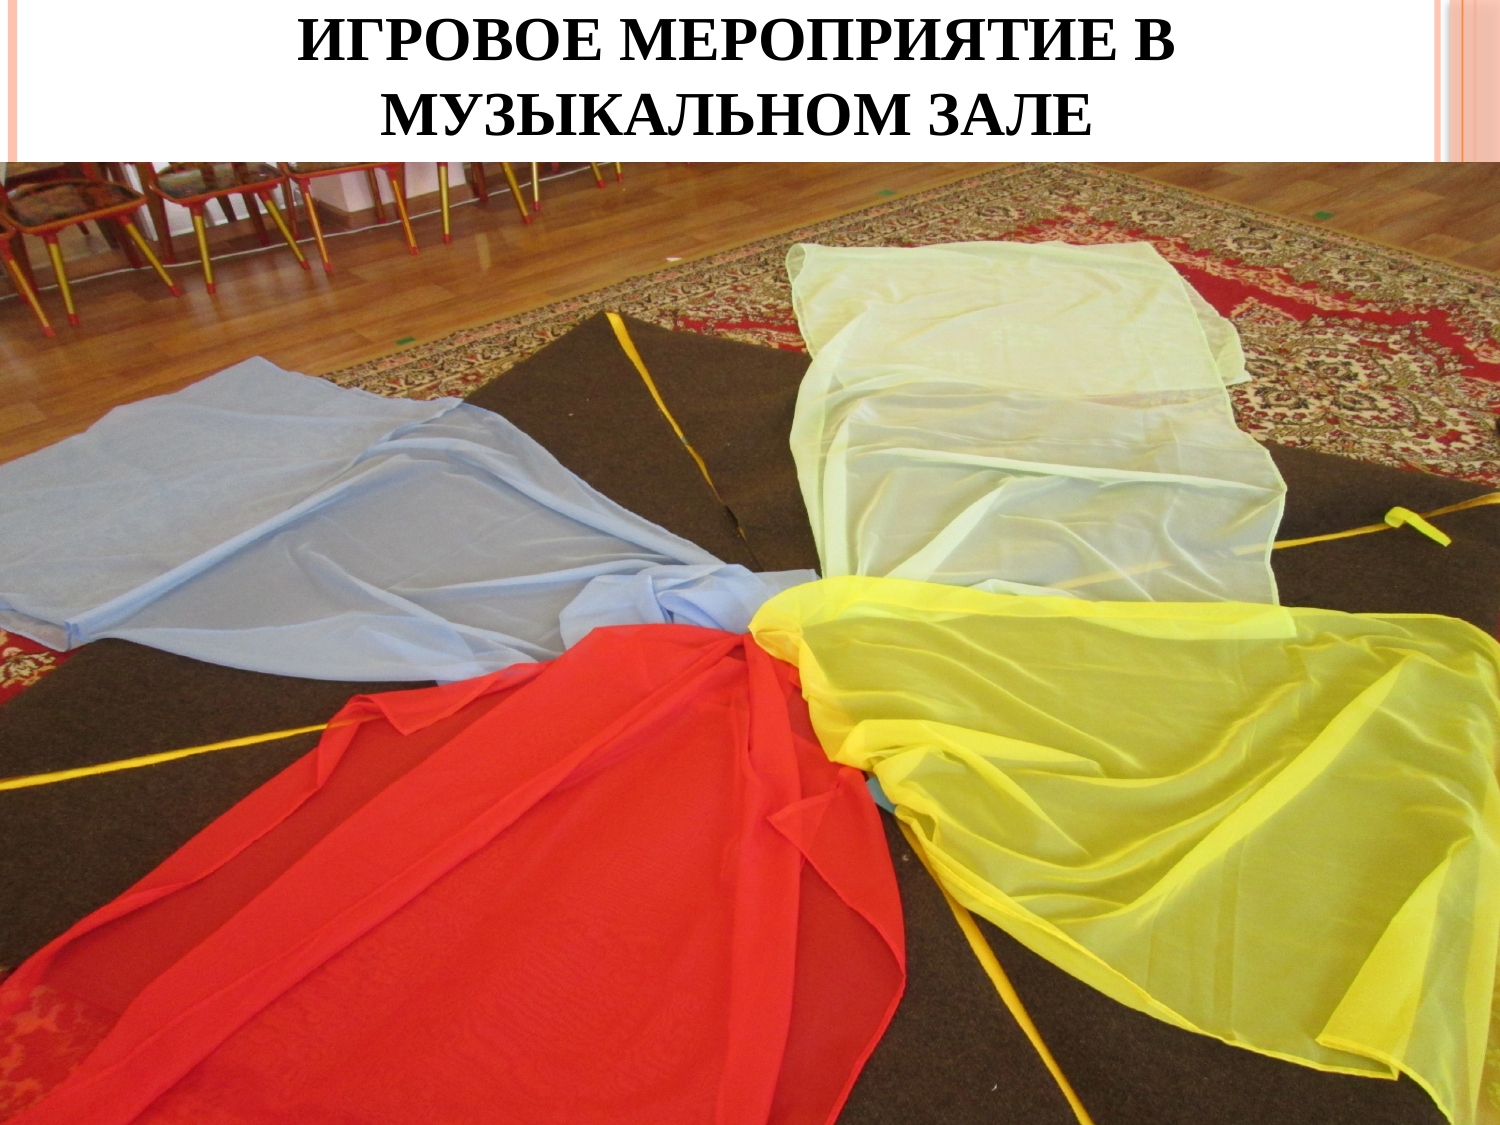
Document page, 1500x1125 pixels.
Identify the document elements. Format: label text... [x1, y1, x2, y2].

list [0, 161, 1500, 1125]
title Игровое мероприятие в музыкальном зале [62, 37, 1413, 155]
